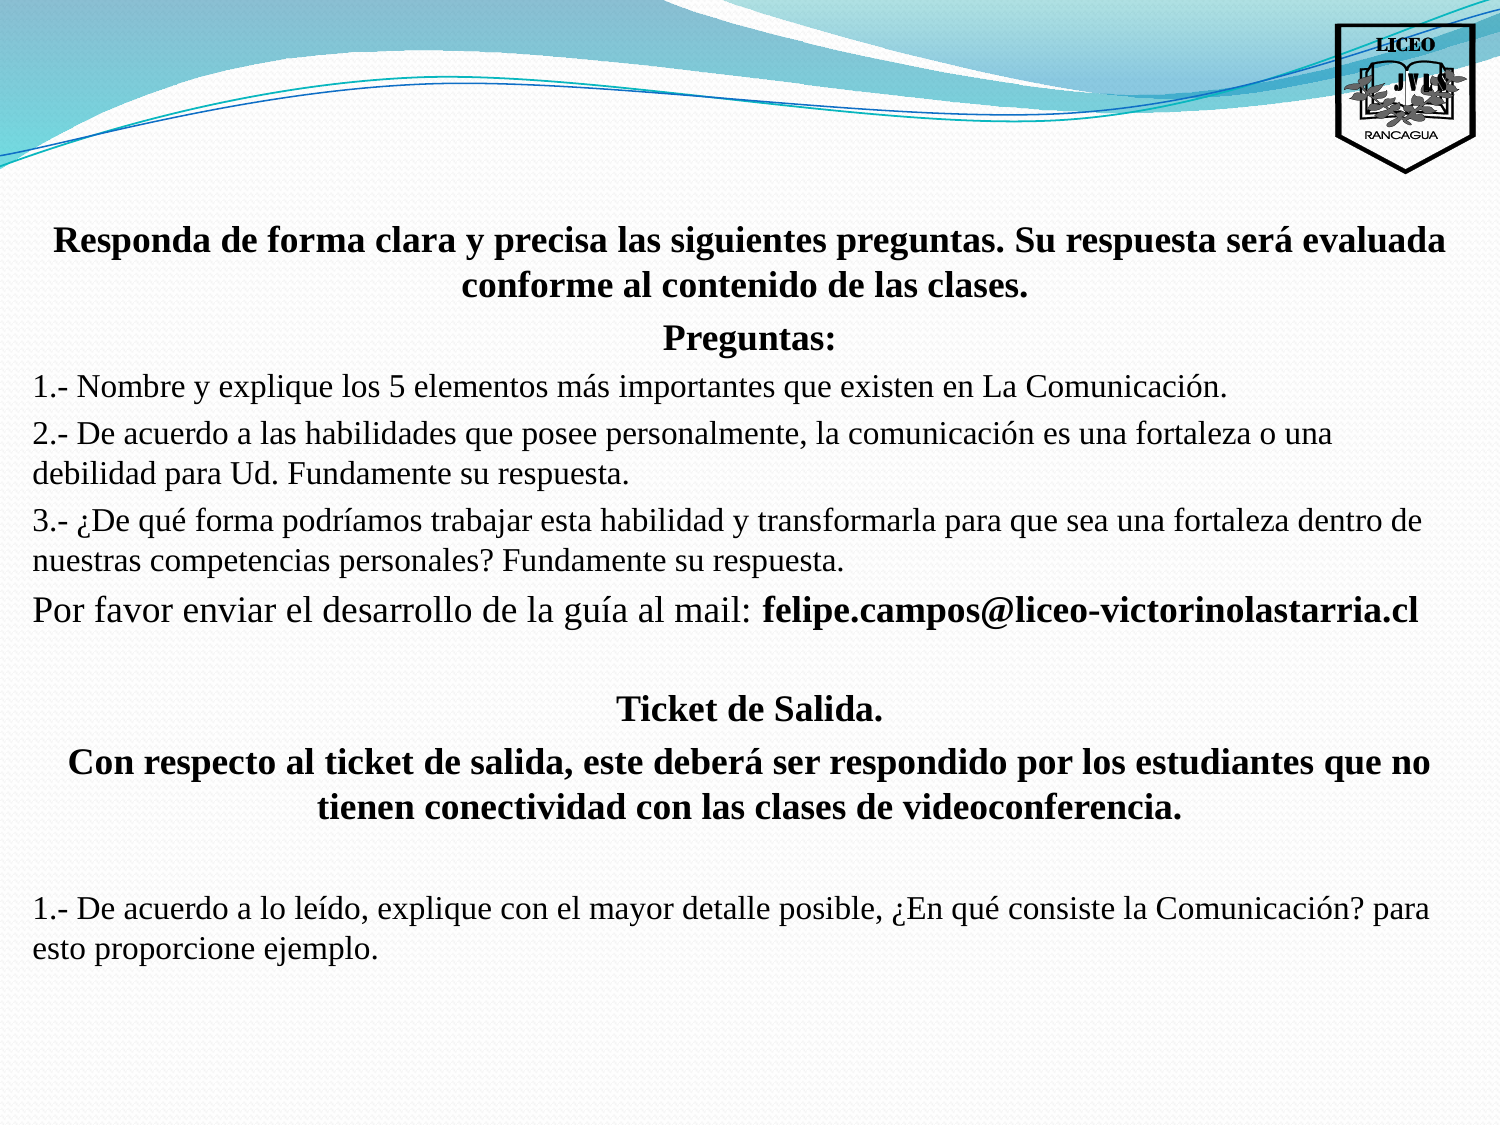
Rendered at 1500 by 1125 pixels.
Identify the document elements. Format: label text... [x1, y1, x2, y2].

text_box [1328, 18, 1483, 179]
subtitle Responda de forma clara y precisa las siguientes preguntas. Su respuesta será evaluada conforme al contenido de las clases. Preguntas: 1.- Nombre y explique los 5 elementos más importantes que existen en La Comunicación. 2.- De acuerdo a las habilidades que posee personalmente, la comunicación es una fortaleza o una debilidad para Ud. Fundamente su respuesta. 3.- ¿De qué forma podríamos trabajar esta habilidad y transformarla para que sea una fortaleza dentro de nuestras competencias personales? Fundamente su respuesta. Por favor enviar el desarrollo de la guía al mail: felipe.campos@liceo-victorinolastarria.cl Ticket de Salida. Con respecto al ticket de salida, este deberá ser respondido por los estudiantes que no tienen conectividad con las clases de videoconferencia. 1.- De acuerdo a lo leído, explique con el mayor detalle posible, ¿En qué consiste la Comunicación? para esto proporcione ejemplo. [17, 208, 1483, 1035]
